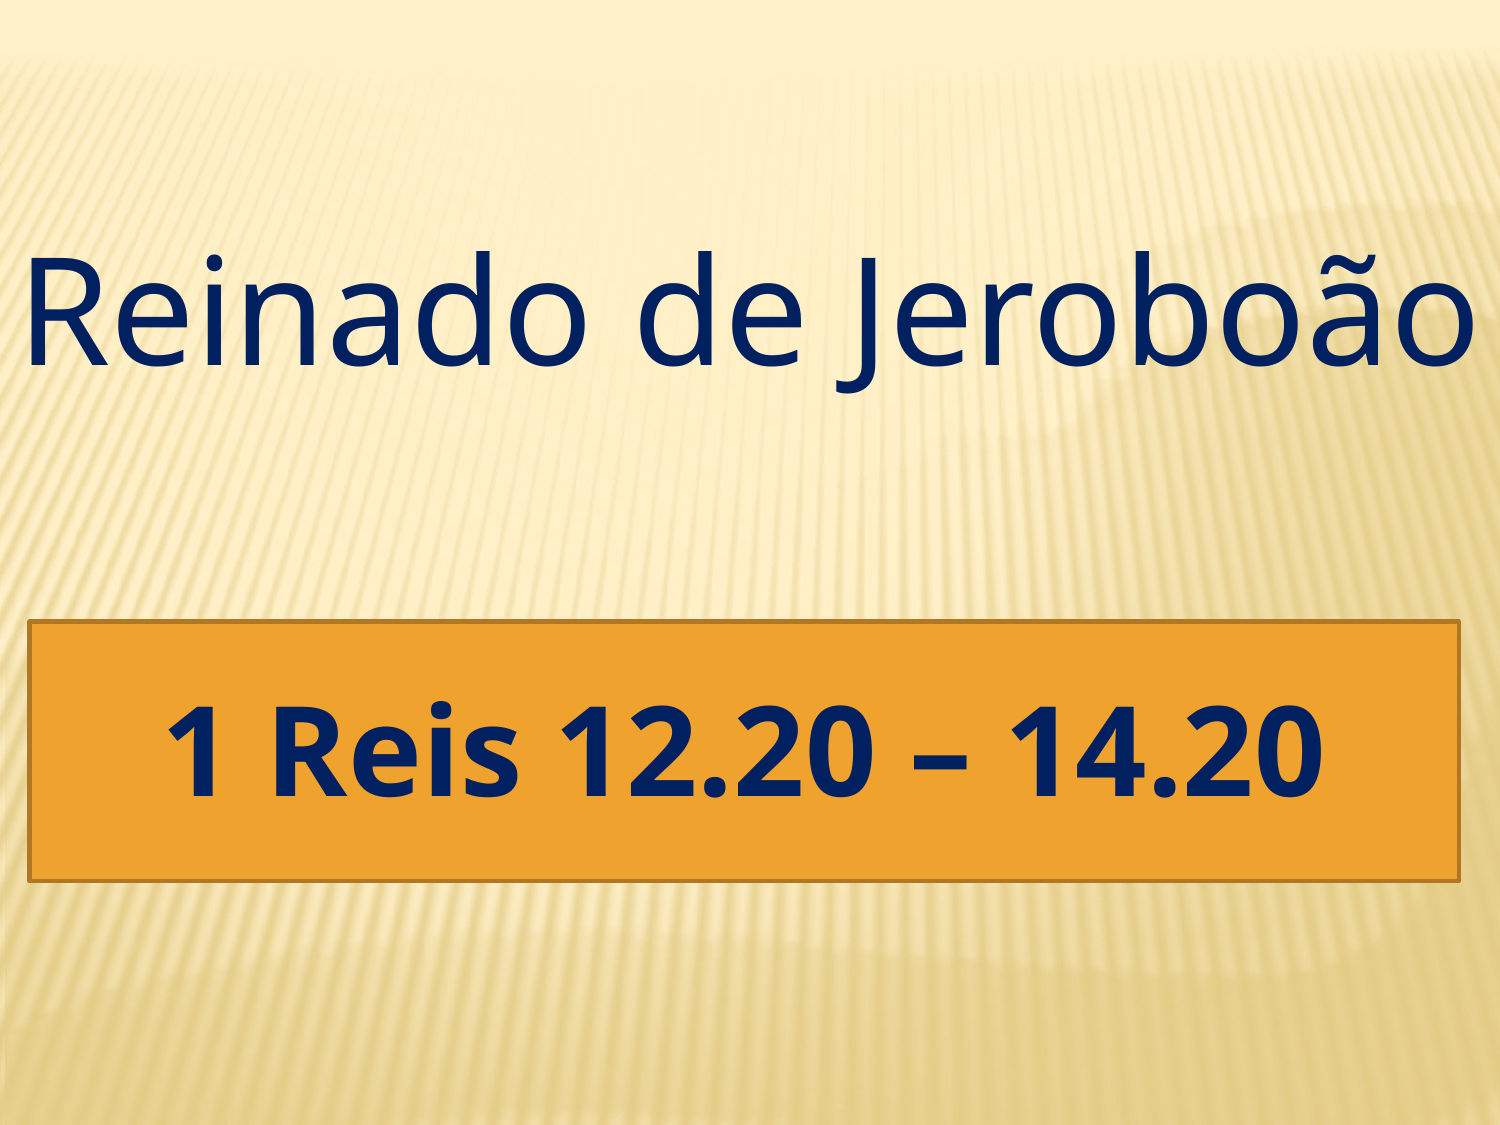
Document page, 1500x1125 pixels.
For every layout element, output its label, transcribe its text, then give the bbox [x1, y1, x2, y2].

text_box Reinado de Jeroboão [2, 208, 1497, 503]
text_box 1 Reis 12.20 – 14.20 [27, 619, 1461, 883]
